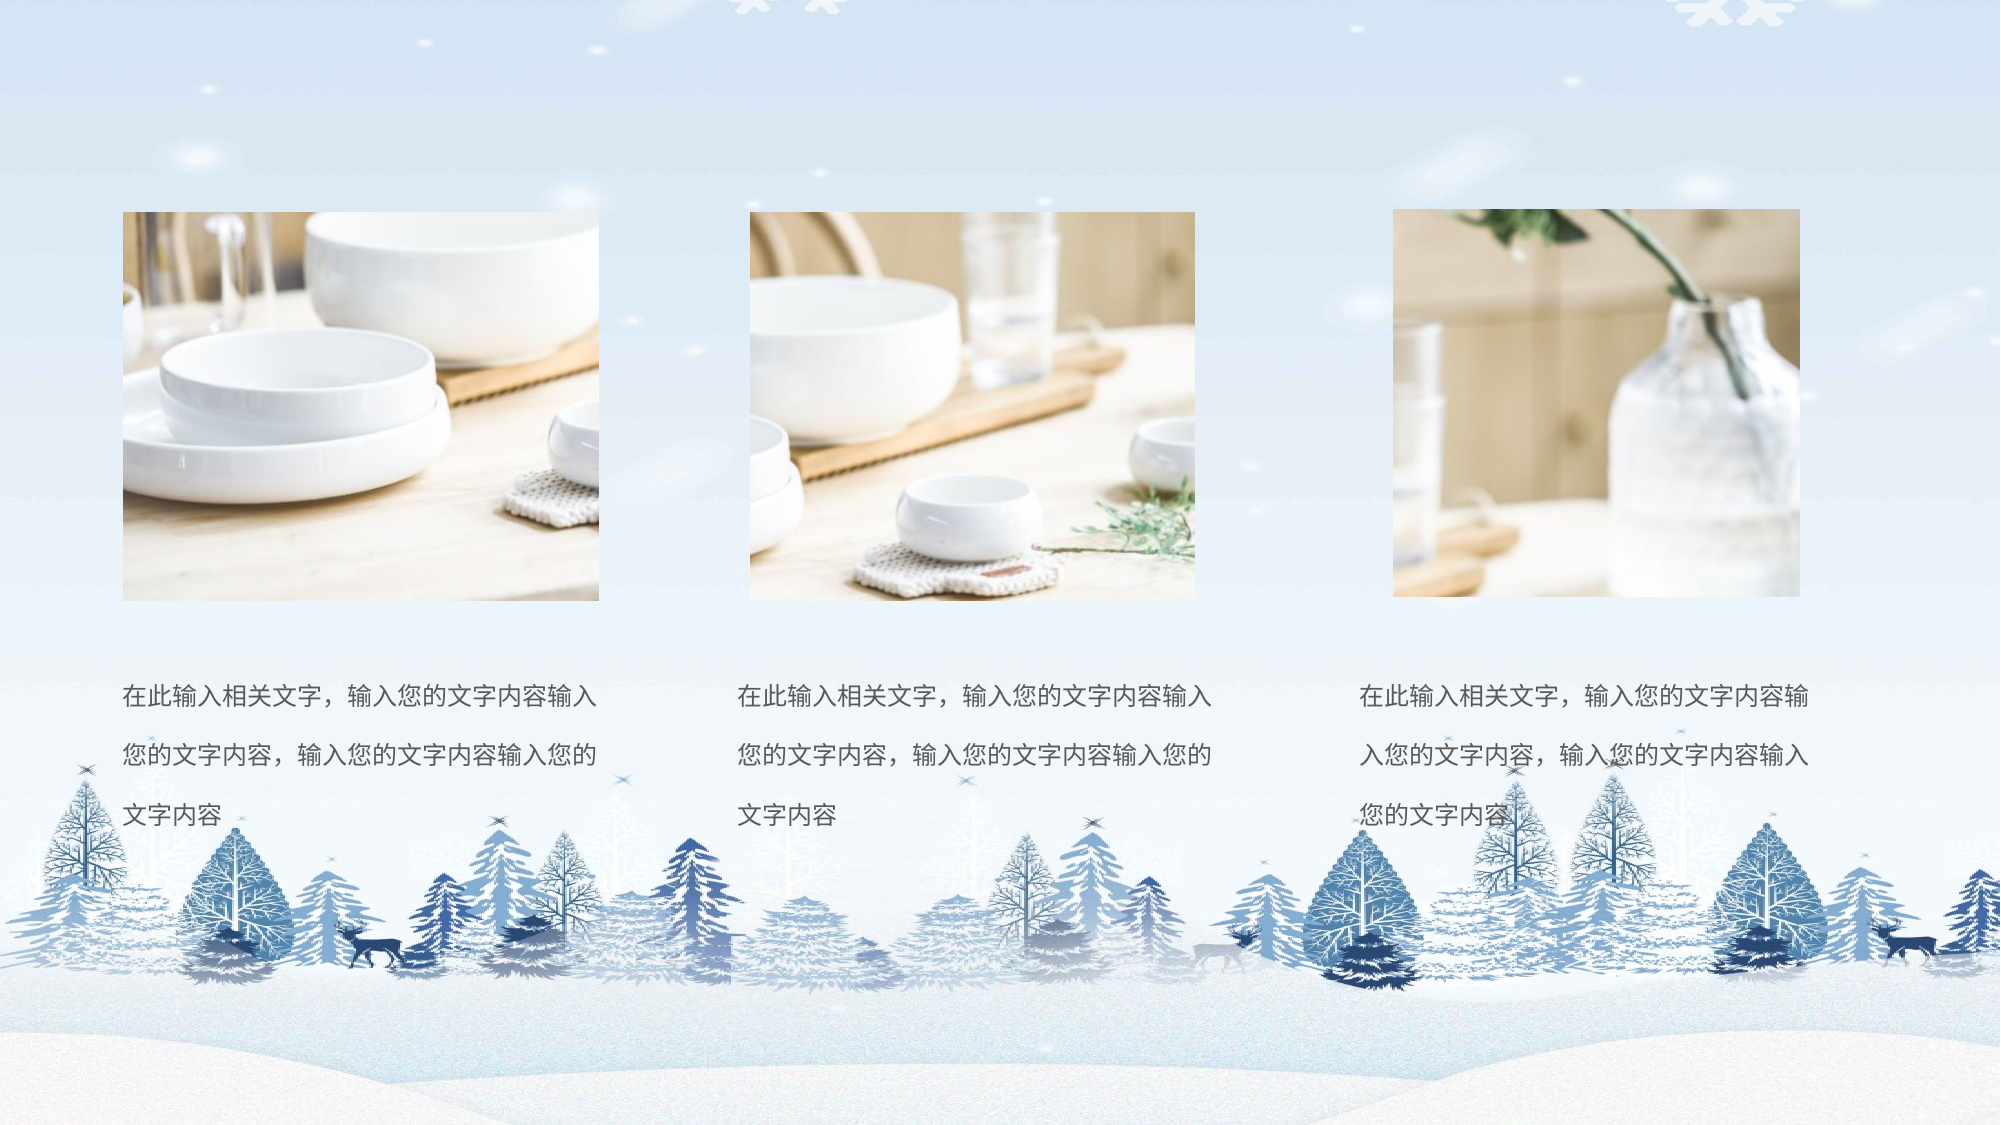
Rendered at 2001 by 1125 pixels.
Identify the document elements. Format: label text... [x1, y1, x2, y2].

picture [0, 0, 2000, 1125]
text_box 在此输入相关文字，输入您的文字内容输入您的文字内容，输入您的文字内容输入您的文字内容 [107, 642, 630, 838]
text_box 在此输入相关文字，输入您的文字内容输入您的文字内容，输入您的文字内容输入您的文字内容 [1344, 642, 1850, 838]
text_box 在此输入相关文字，输入您的文字内容输入您的文字内容，输入您的文字内容输入您的文字内容 [722, 642, 1245, 838]
